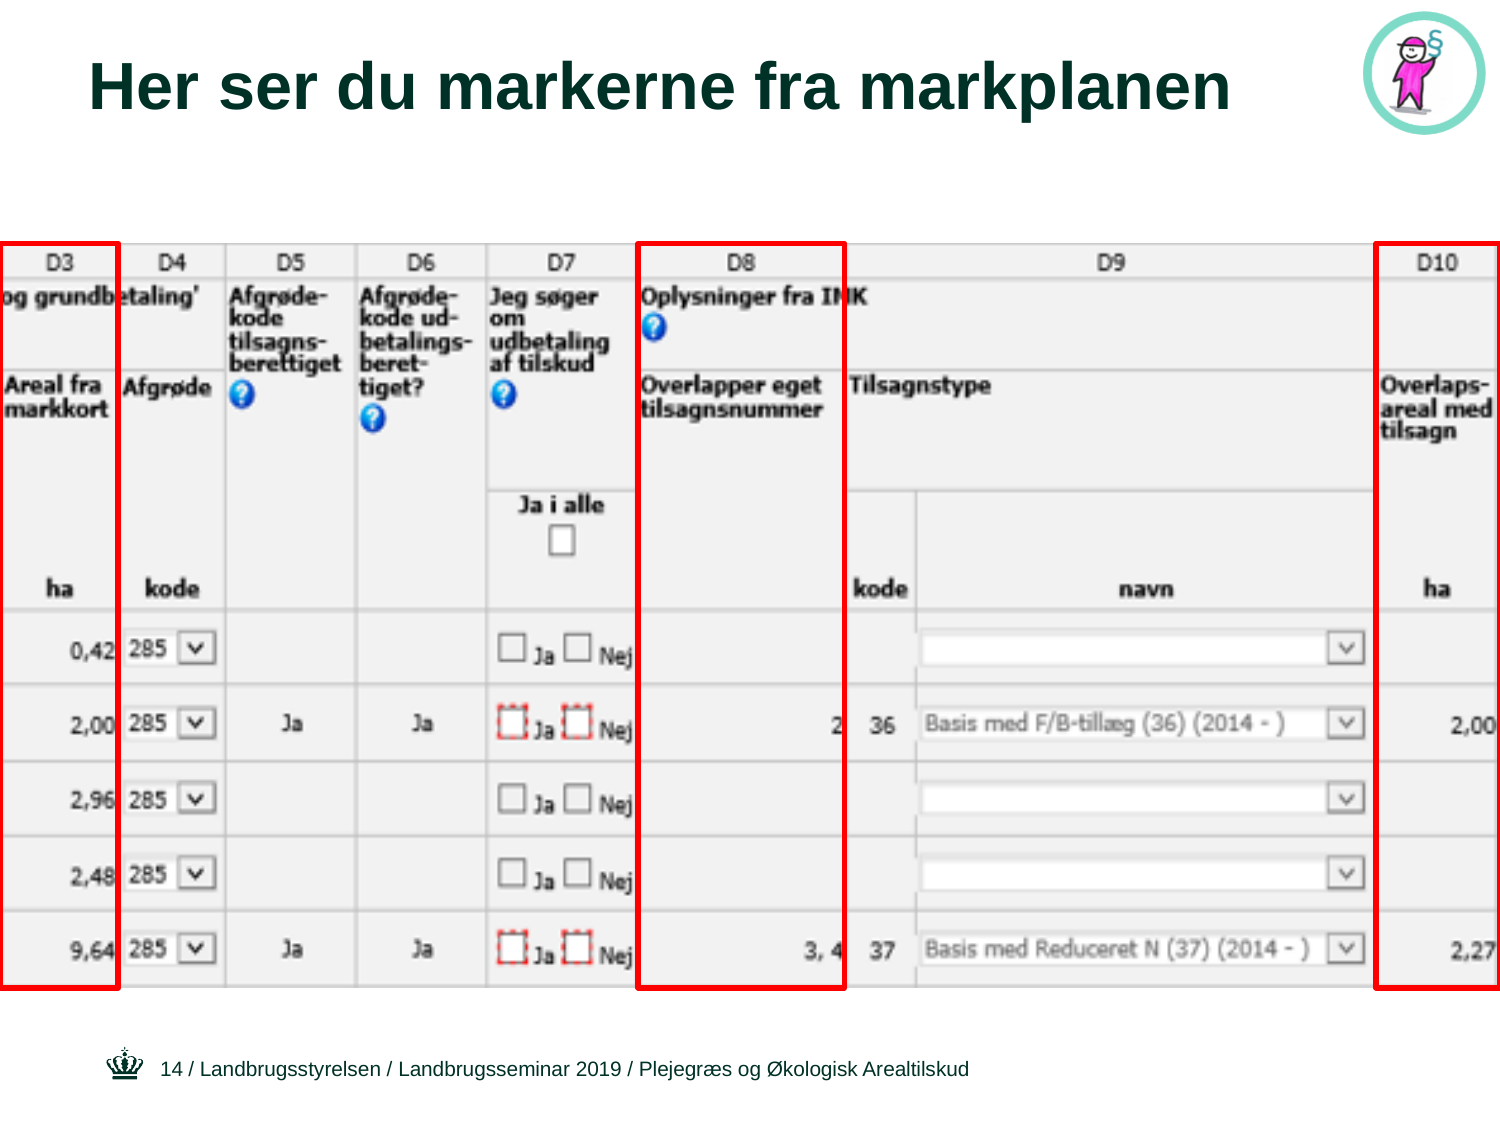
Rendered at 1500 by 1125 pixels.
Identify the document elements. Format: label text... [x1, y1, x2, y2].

title Her ser du markerne fra markplanen [88, 51, 1347, 126]
slide_number 14 [134, 1035, 184, 1081]
footer / Landbrugsstyrelsen / Landbrugsseminar 2019 / Plejegræs og Økologisk Arealtilskud [188, 1035, 1022, 1081]
picture [0, 243, 1500, 988]
picture [1352, 6, 1490, 138]
